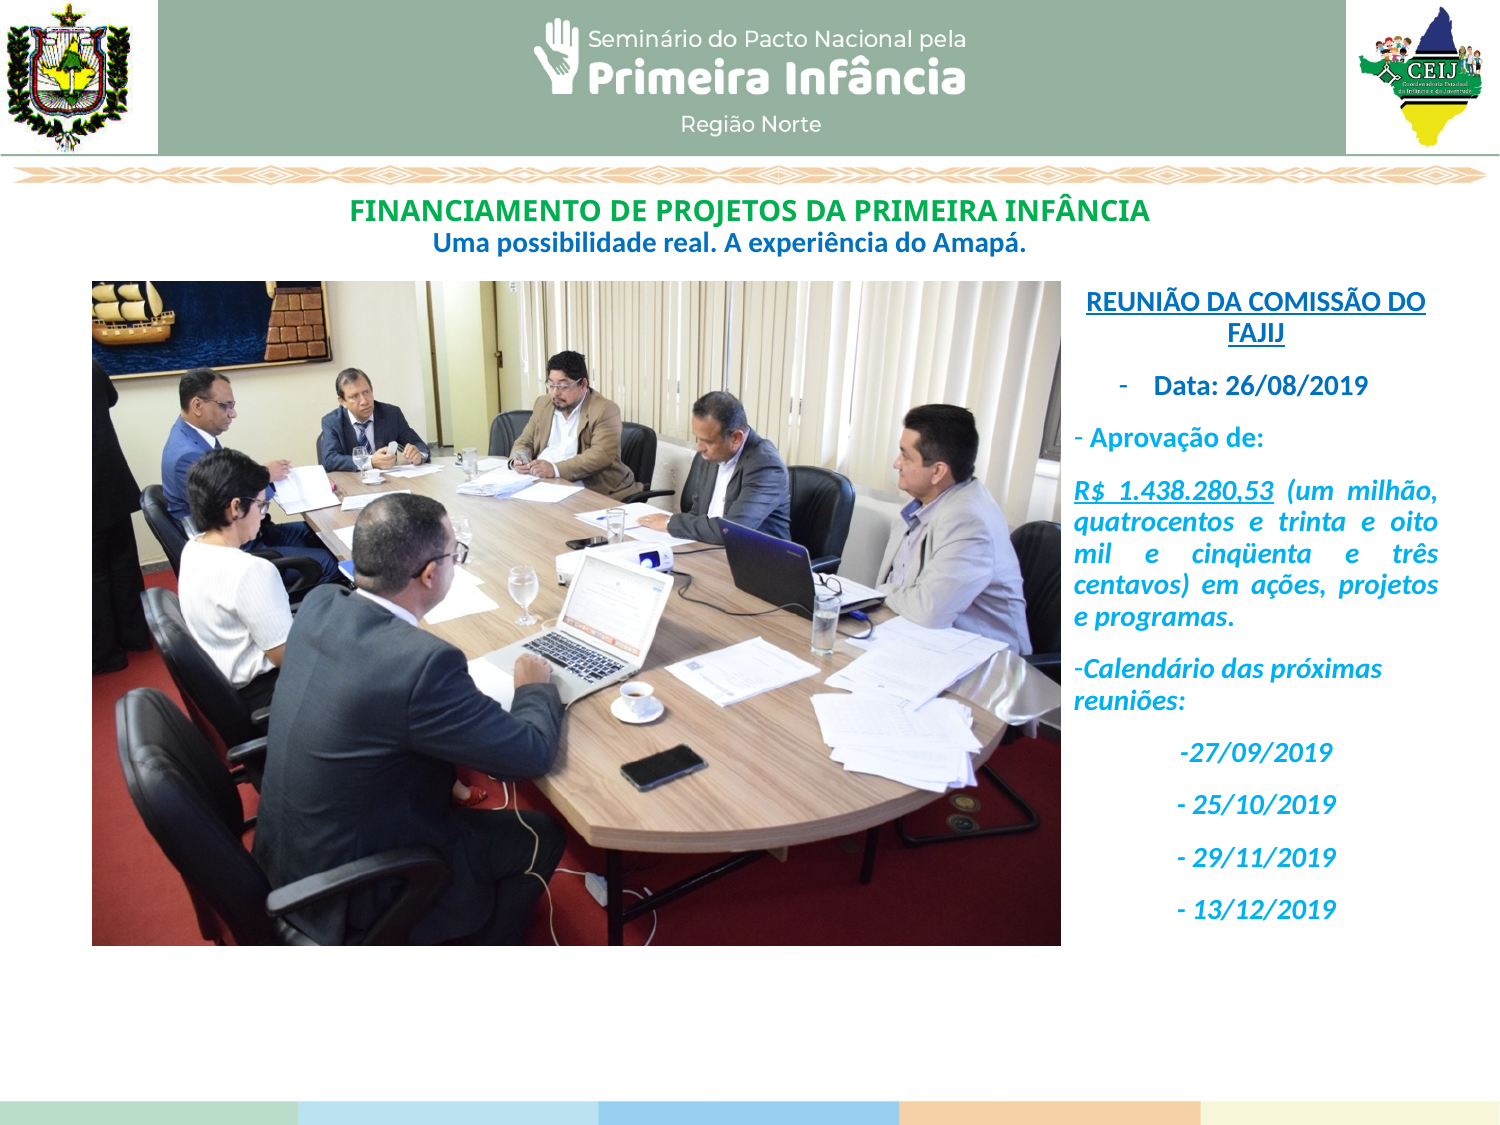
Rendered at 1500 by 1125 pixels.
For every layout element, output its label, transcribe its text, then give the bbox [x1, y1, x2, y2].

picture [0, 0, 1500, 1125]
text_box REUNIÃO DA COMISSÃO DO FAJIJ Data: 26/08/2019 Aprovação de: R$ 1.438.280,53 (um milhão, quatrocentos e trinta e oito mil e cinqüenta e três centavos) em ações, projetos e programas. Calendário das próximas reuniões: -27/09/2019 - 25/10/2019 - 29/11/2019 - 13/12/2019 [1058, 278, 1454, 949]
title FINANCIAMENTO DE PROJETOS DA PRIMEIRA INFÂNCIA [112, 166, 1388, 236]
subtitle Uma possibilidade real. A experiência do Amapá. [167, 219, 1293, 277]
